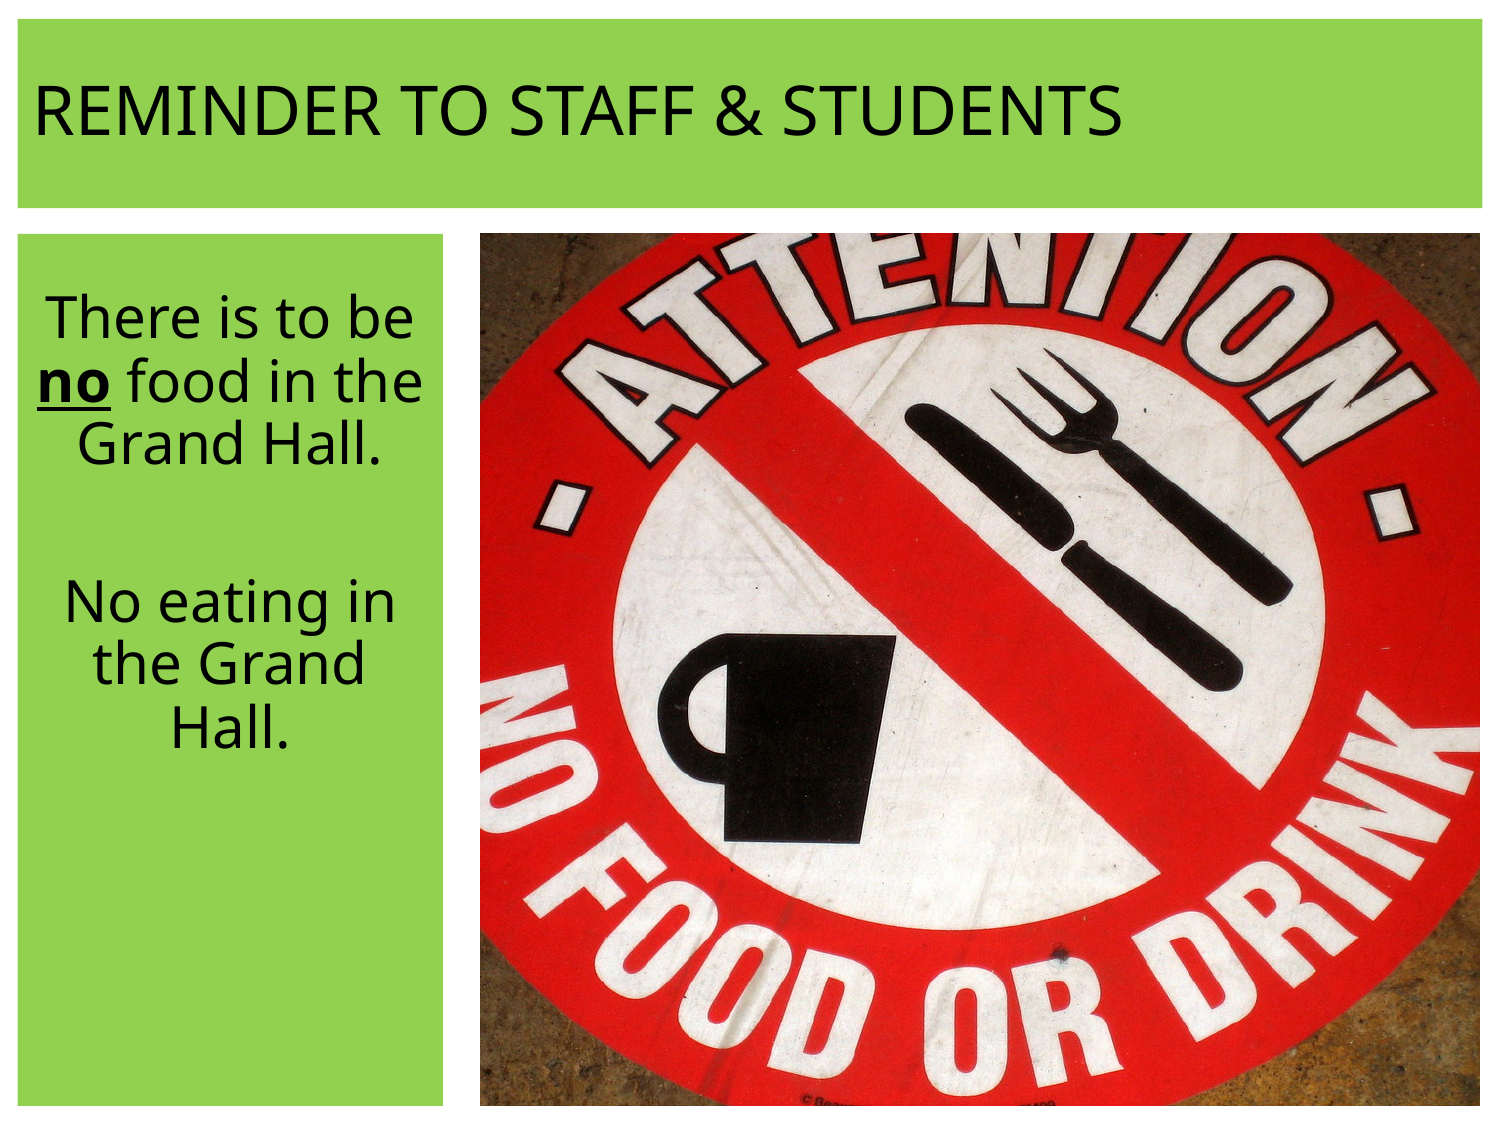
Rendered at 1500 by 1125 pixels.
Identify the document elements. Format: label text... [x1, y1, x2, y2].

picture [480, 233, 1480, 1106]
title REMINDER TO STAFF & STUDENTS [17, 18, 1483, 209]
list There is to be no food in the Grand Hall. No eating in the Grand Hall. [17, 233, 443, 1106]
